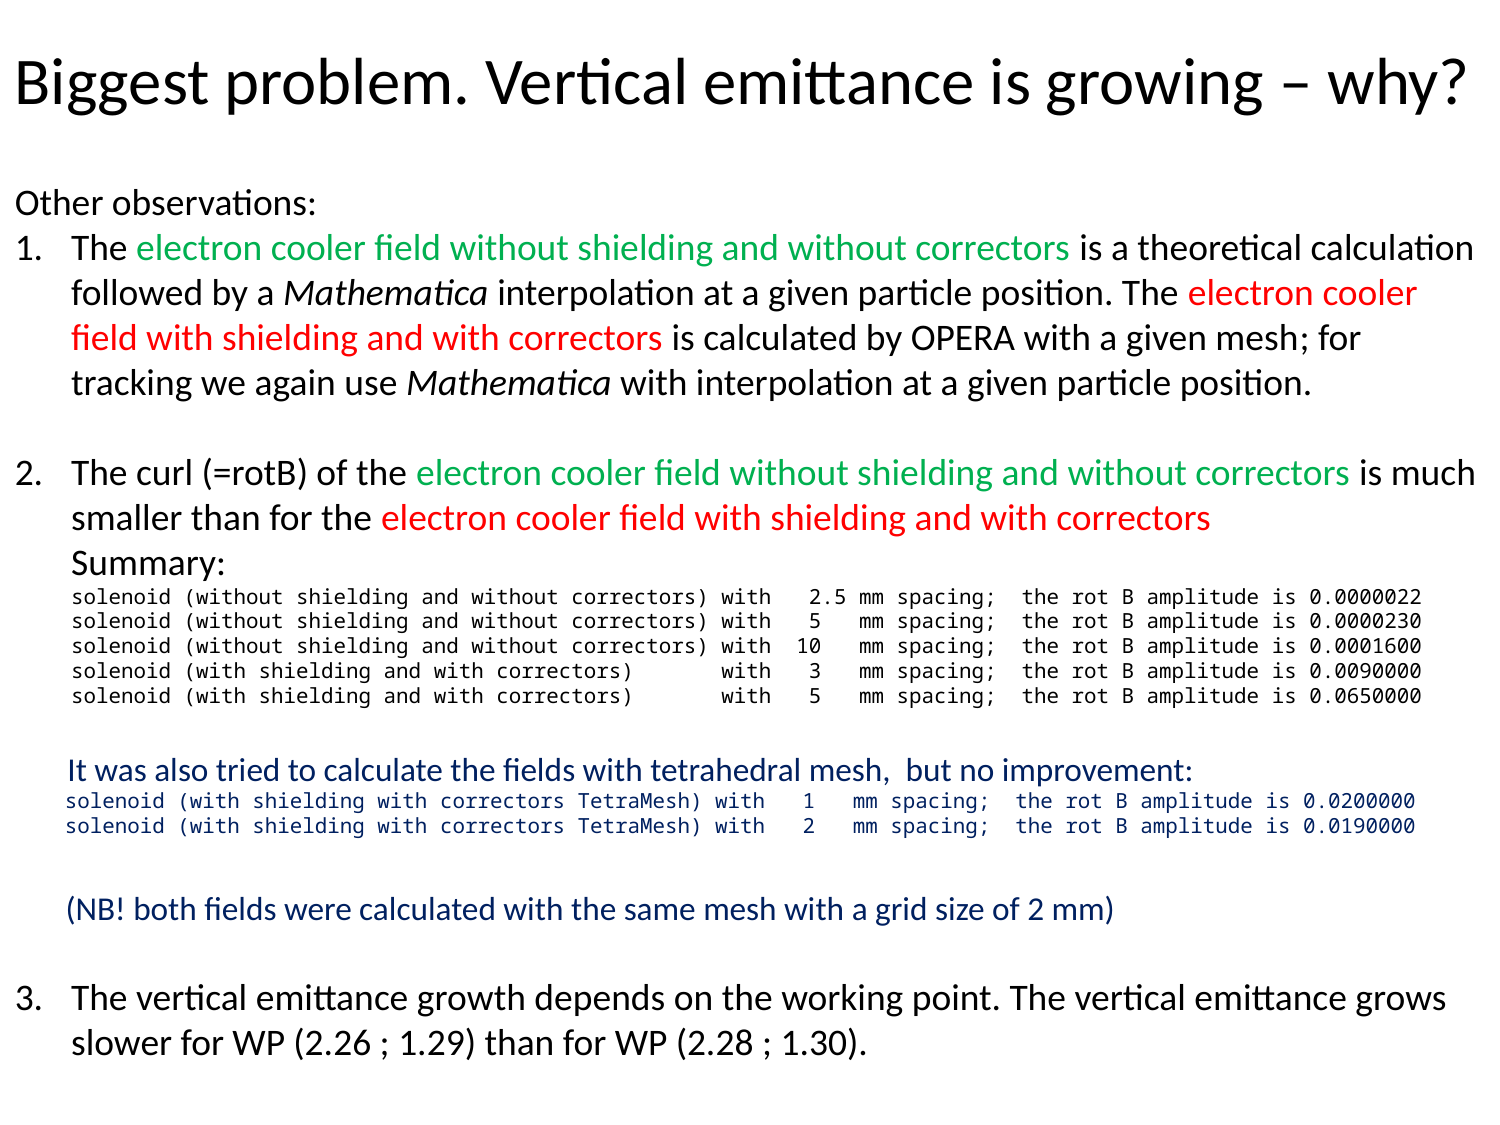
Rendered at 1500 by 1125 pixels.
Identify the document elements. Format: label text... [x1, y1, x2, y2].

text_box Biggest problem. Vertical emittance is growing – why? [0, 30, 1495, 126]
text_box Other observations: The electron cooler field without shielding and without correctors is a theoretical calculation followed by a Mathematica interpolation at a given particle position. The electron cooler field with shielding and with correctors is calculated by OPERA with a given mesh; for tracking we again use Mathematica with interpolation at a given particle position. The curl (=rotB) of the electron cooler field without shielding and without correctors is much smaller than for the electron cooler field with shielding and with correctors Summary: solenoid (without shielding and without correctors) with 2.5 mm spacing; the rot B amplitude is 0.0000022 solenoid (without shielding and without correctors) with 5 mm spacing; the rot B amplitude is 0.0000230 solenoid (without shielding and without correctors) with 10 mm spacing; the rot B amplitude is 0.0001600 solenoid (with shielding and with correctors) with 3 mm spacing; the rot B amplitude is 0.0090000 solenoid (with shielding and with correctors) with 5 mm spacing; the rot B amplitude is 0.0650000 It was also tried to calculate the fields with tetrahedral mesh, but no improvement: solenoid (with shielding with correctors TetraMesh) with 1 mm spacing; the rot B amplitude is 0.0200000 solenoid (with shielding with correctors TetraMesh) with 2 mm spacing; the rot B amplitude is 0.0190000 (NB! both fields were calculated with the same mesh with a grid size of 2 mm) The vertical emittance growth depends on the working point. The vertical emittance grows slower for WP (2.26 ; 1.29) than for WP (2.28 ; 1.30). [0, 170, 1500, 1071]
